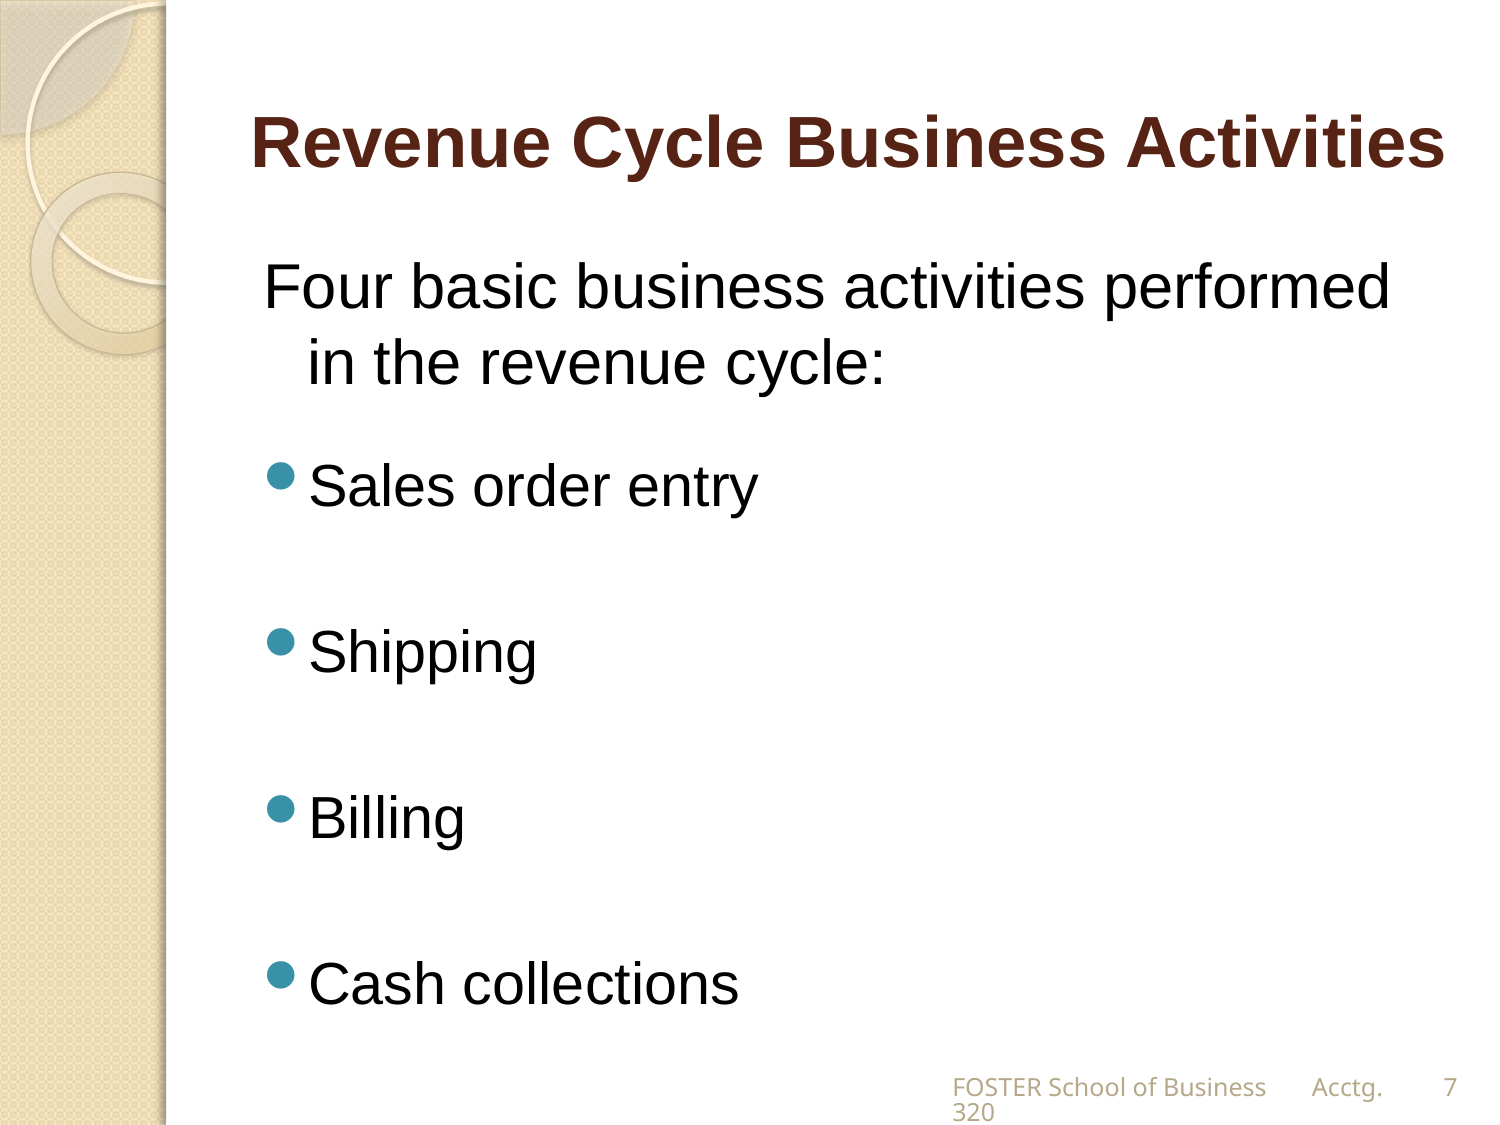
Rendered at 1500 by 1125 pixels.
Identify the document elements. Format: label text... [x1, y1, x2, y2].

list Four basic business activities performed in the revenue cycle: Sales order entry Shipping Billing Cash collections [235, 237, 1466, 1025]
footer FOSTER School of Business Acctg.320 [937, 1034, 1413, 1113]
title Revenue Cycle Business Activities [235, 45, 1466, 233]
slide_number 7 [1413, 1034, 1488, 1113]
